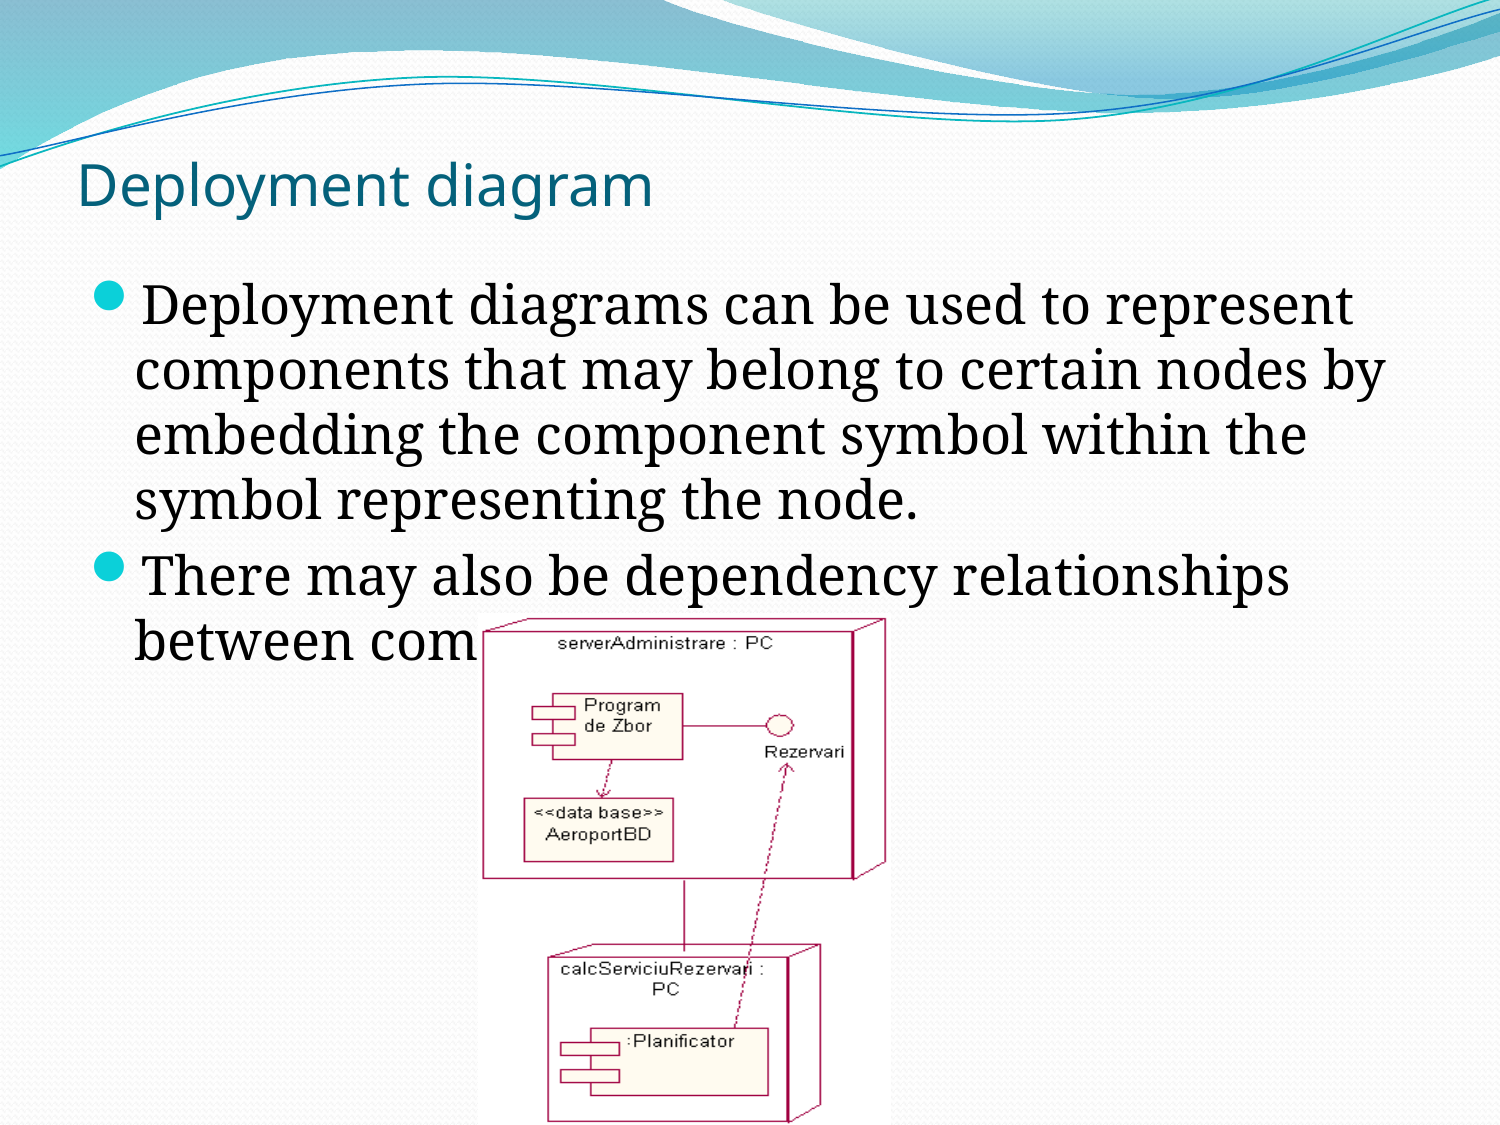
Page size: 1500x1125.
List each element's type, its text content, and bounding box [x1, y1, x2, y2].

list Deployment diagrams can be used to represent components that may belong to certain nodes by embedding the component symbol within the symbol representing the node. There may also be dependency relationships between components. [75, 262, 1425, 1038]
picture [478, 612, 891, 1125]
text_box Deployment diagram [76, 90, 1427, 219]
